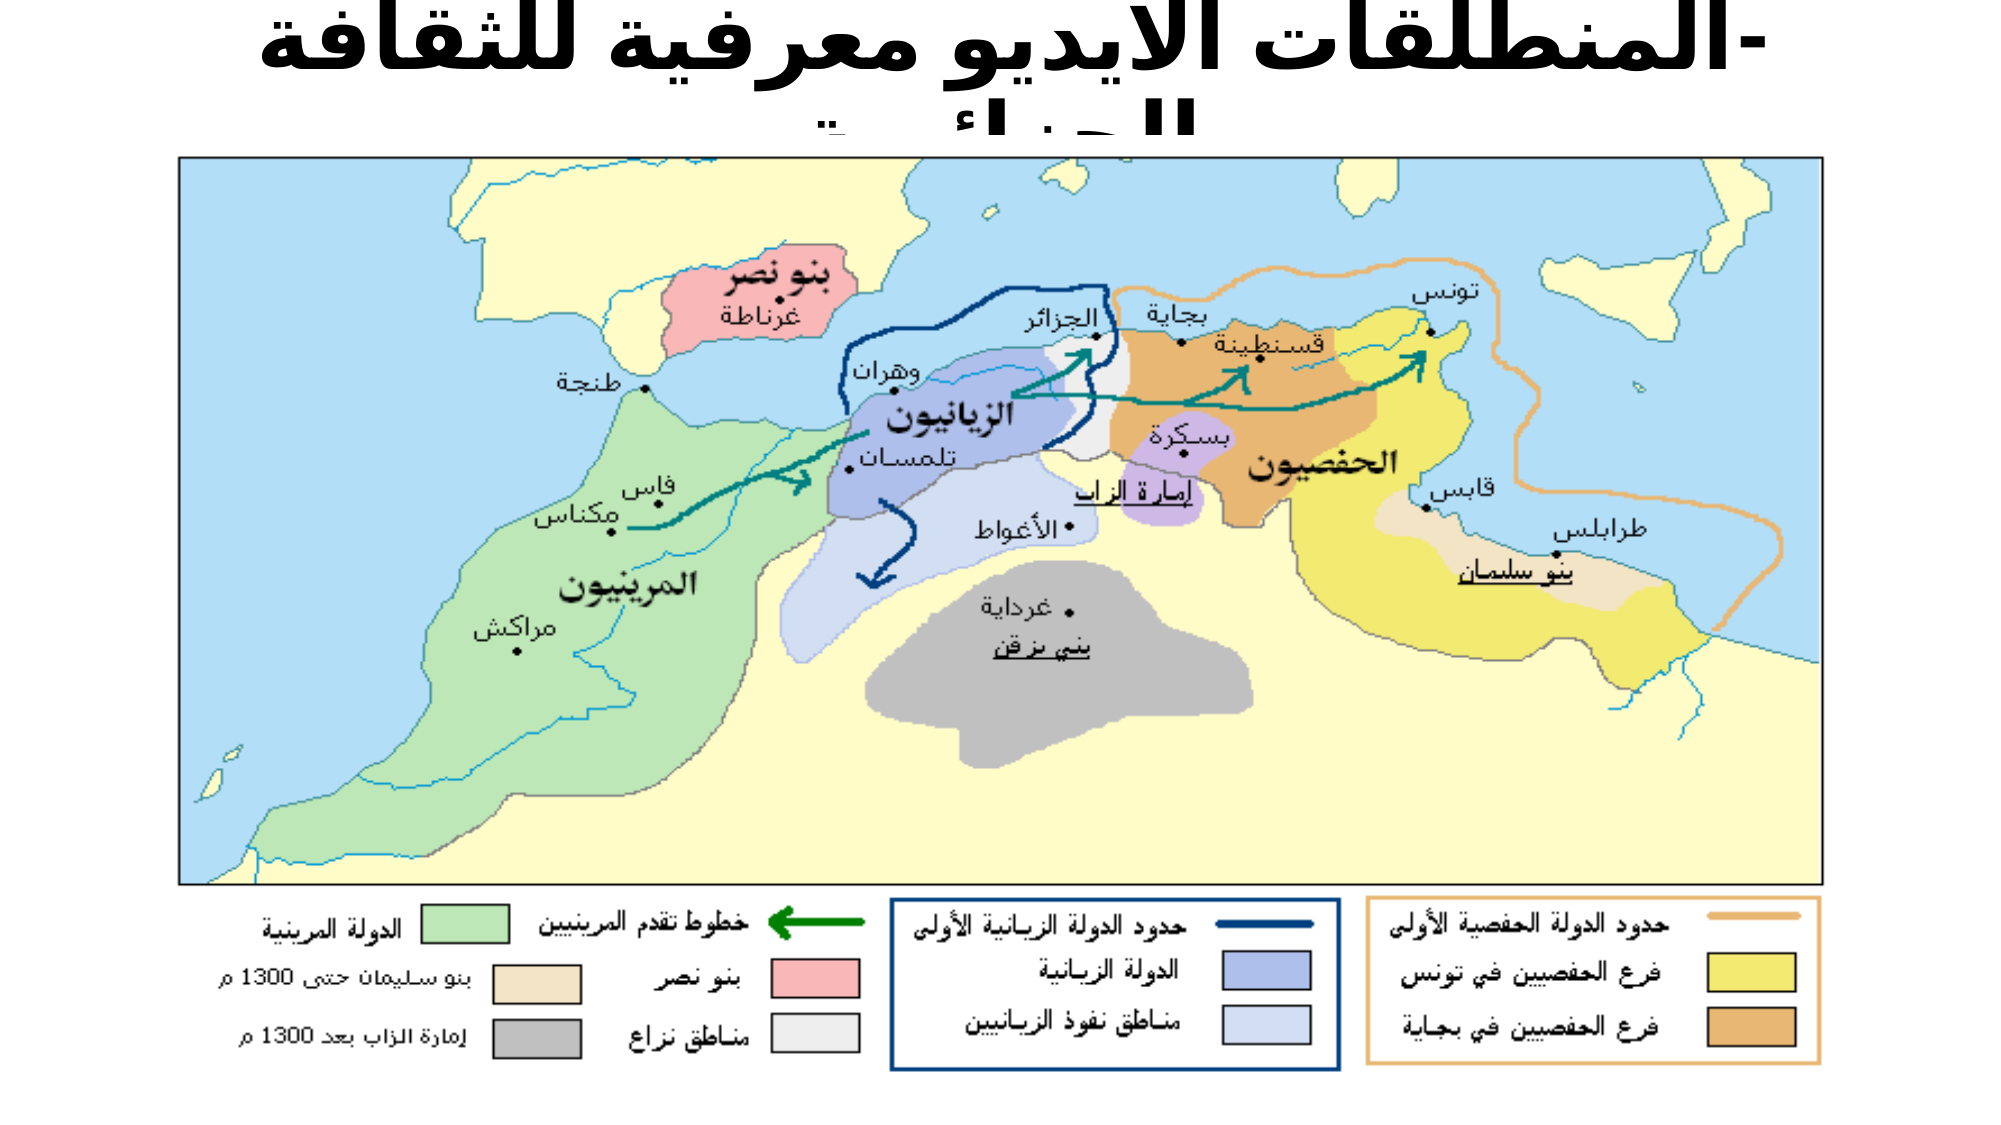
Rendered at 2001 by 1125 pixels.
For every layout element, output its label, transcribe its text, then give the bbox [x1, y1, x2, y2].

title - المنطلقات الايديو معرفية للثقافة الجزائرية [138, 14, 1864, 165]
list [154, 135, 1849, 1086]
